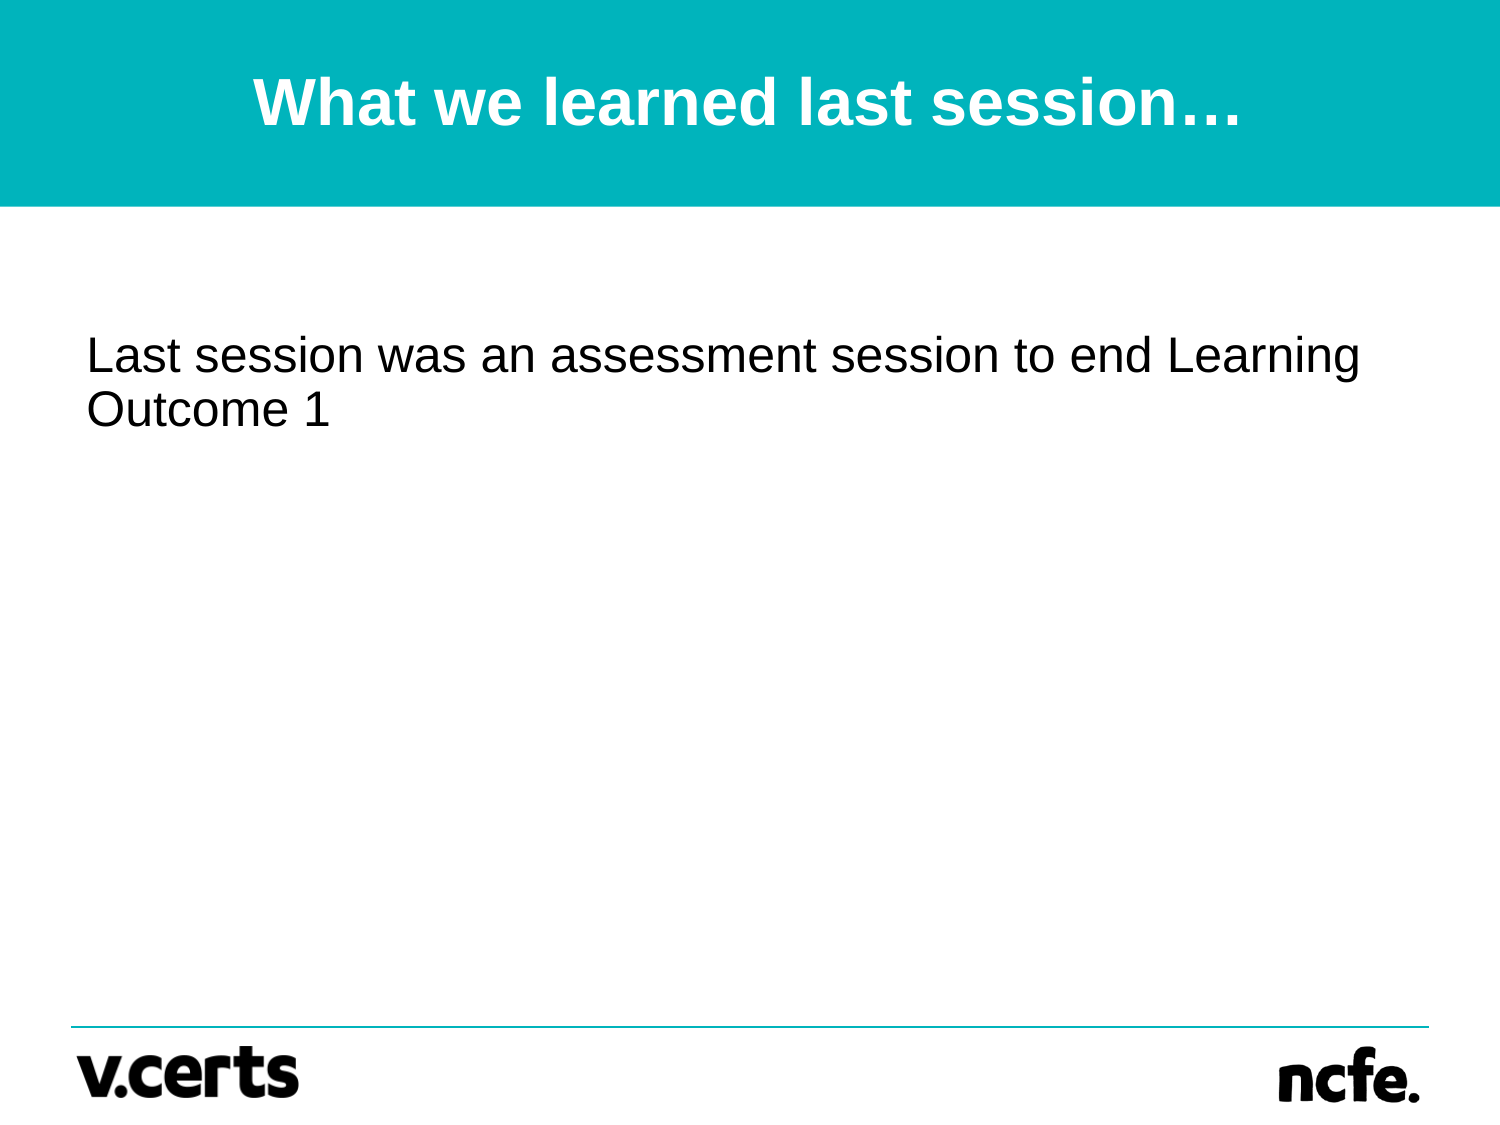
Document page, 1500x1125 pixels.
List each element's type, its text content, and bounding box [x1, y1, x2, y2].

picture [73, 1042, 303, 1107]
picture [1268, 1042, 1430, 1107]
text_box Last session was an assessment session to end Learning Outcome 1 [71, 238, 1430, 750]
title What we learned last session… [0, 0, 1500, 207]
